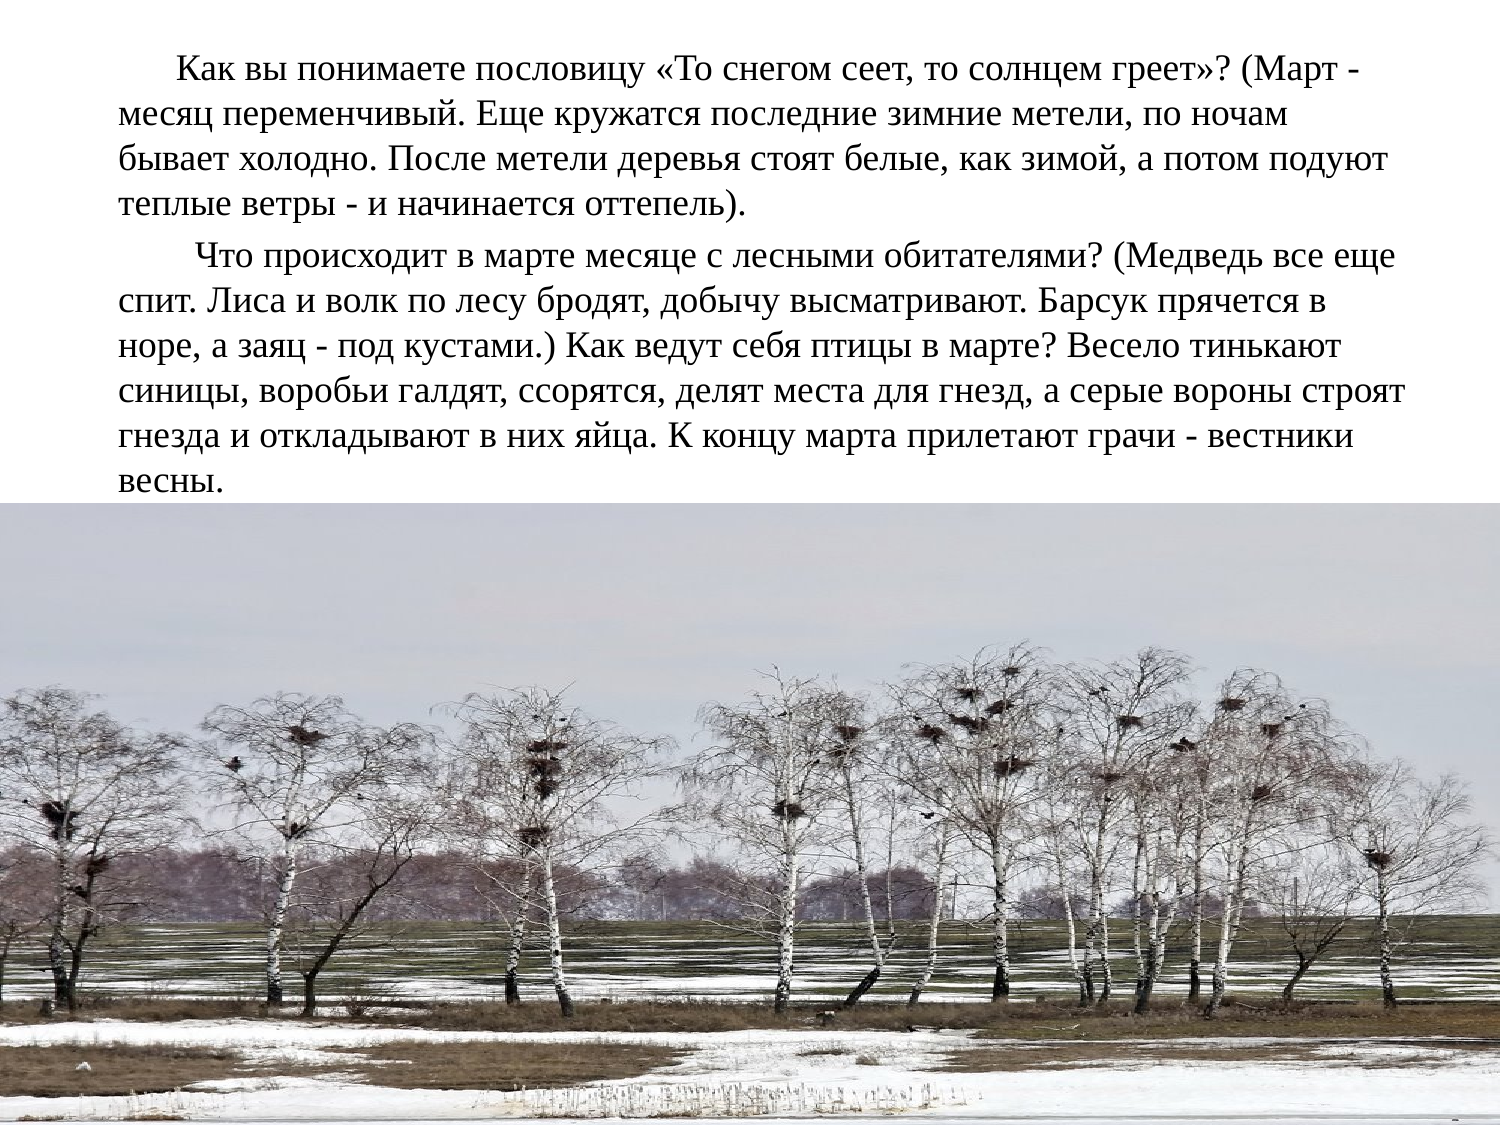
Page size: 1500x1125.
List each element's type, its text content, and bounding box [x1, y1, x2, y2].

list Как вы понимаете пословицу «То снегом сеет, то солнцем греет»? (Март - месяц переменчивый. Еще кружатся последние зимние метели, по ночам бывает холодно. После метели деревья стоят белые, как зимой, а потом подуют теплые ветры - и начинается оттепель). Что происходит в марте месяце с лесными обитателями? (Медведь все еще спит. Лиса и волк по лесу бродят, добычу высматривают. Барсук прячется в норе, а заяц - под кустами.) Как ведут себя птицы в марте? Весело тинькают синицы, воробьи галдят, ссорятся, делят места для гнезд, а серые вороны строят гнезда и откладывают в них яйца. К концу марта прилетают грачи - вестники весны. [46, 35, 1425, 502]
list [0, 503, 1500, 1125]
